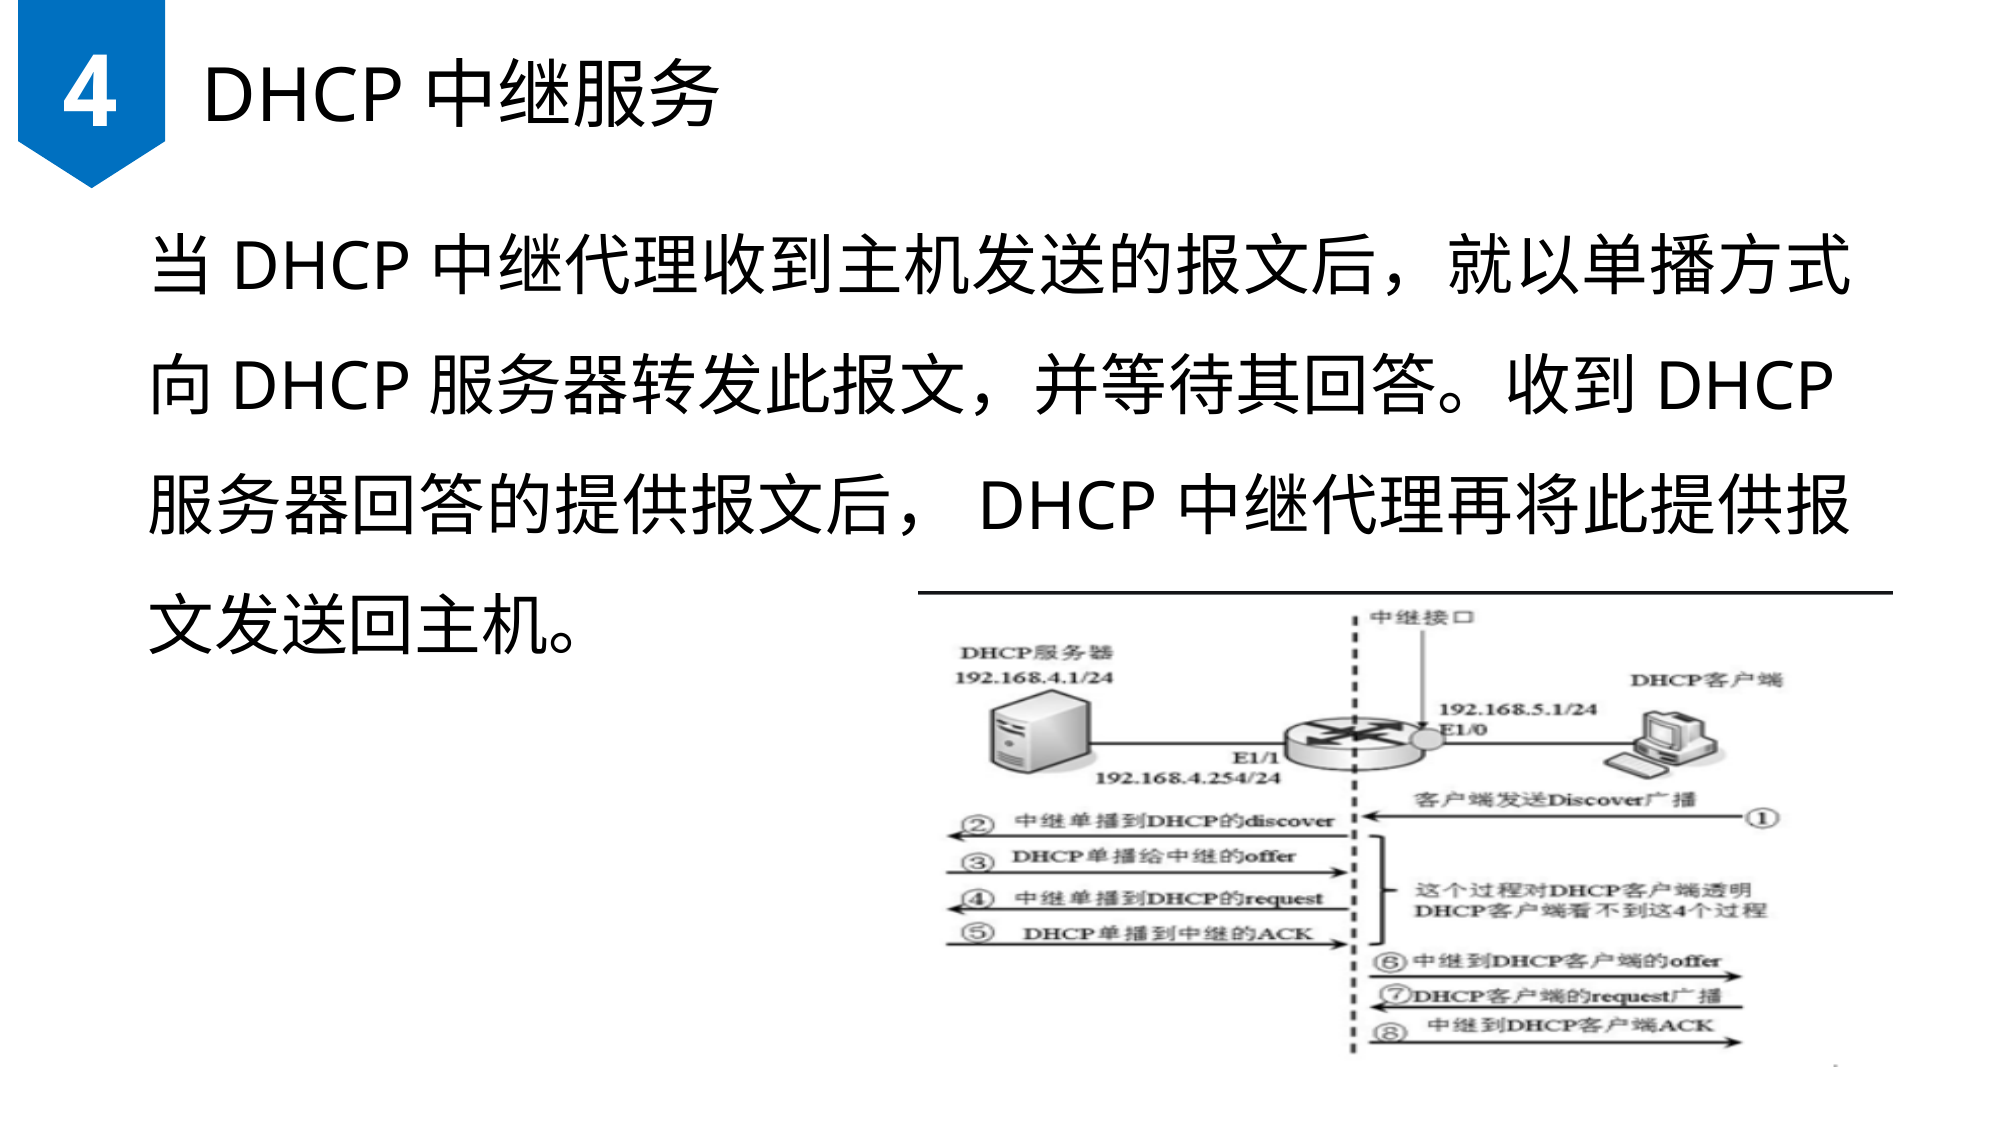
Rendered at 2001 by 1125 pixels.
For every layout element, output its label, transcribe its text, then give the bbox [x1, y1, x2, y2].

text_box 4 [45, 18, 136, 154]
text_box [18, 0, 166, 189]
text_box DHCP中继服务 [186, 39, 738, 144]
picture [917, 591, 1893, 1067]
text_box 当DHCP中继代理收到主机发送的报文后，就以单播方式向DHCP服务器转发此报文，并等待其回答。收到DHCP服务器回答的提供报文后，DHCP中继代理再将此提供报文发送回主机。 [132, 175, 1867, 816]
